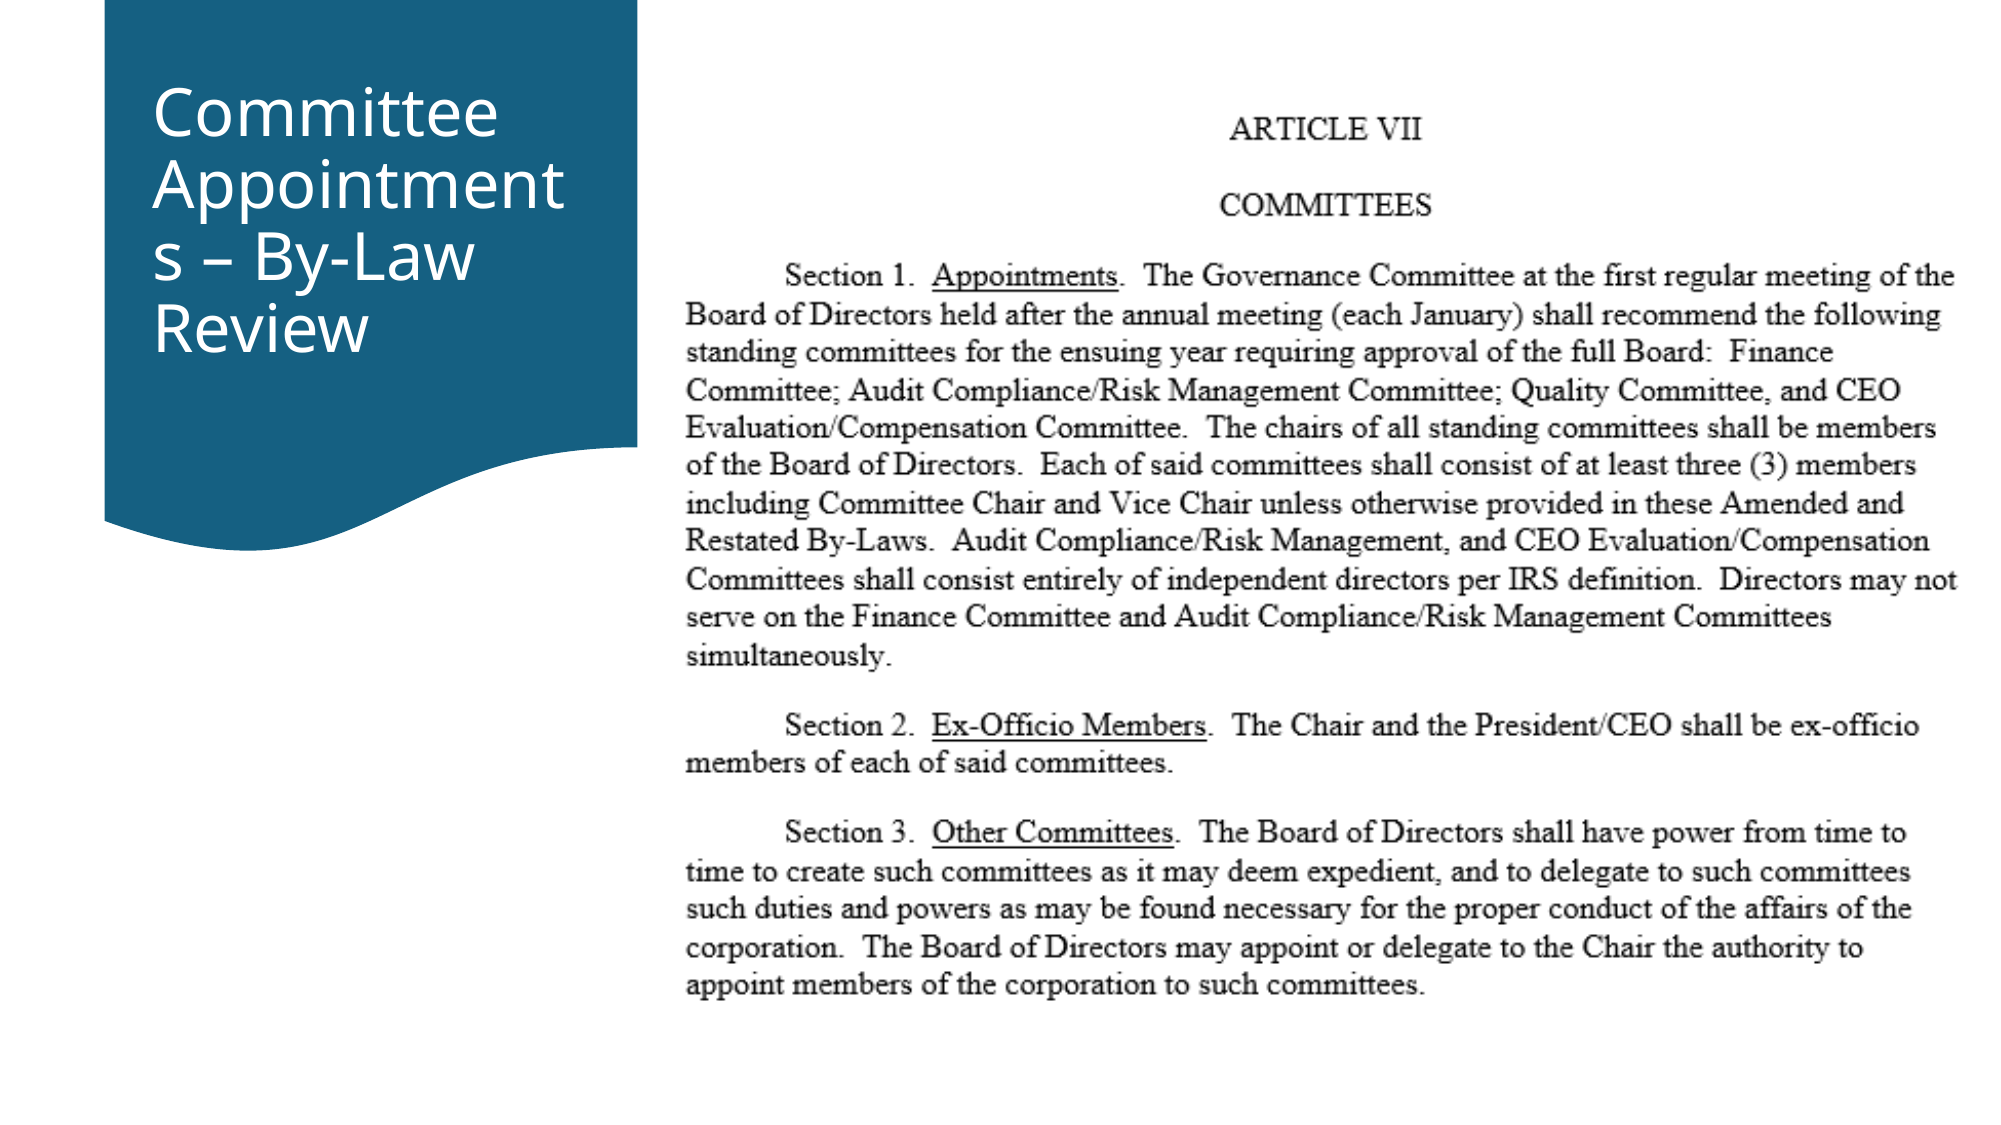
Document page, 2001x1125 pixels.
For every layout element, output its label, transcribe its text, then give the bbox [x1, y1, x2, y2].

picture [669, 52, 1976, 1042]
title Committee Appointments – By-Law Review [137, 28, 604, 417]
text_box [103, 0, 640, 553]
